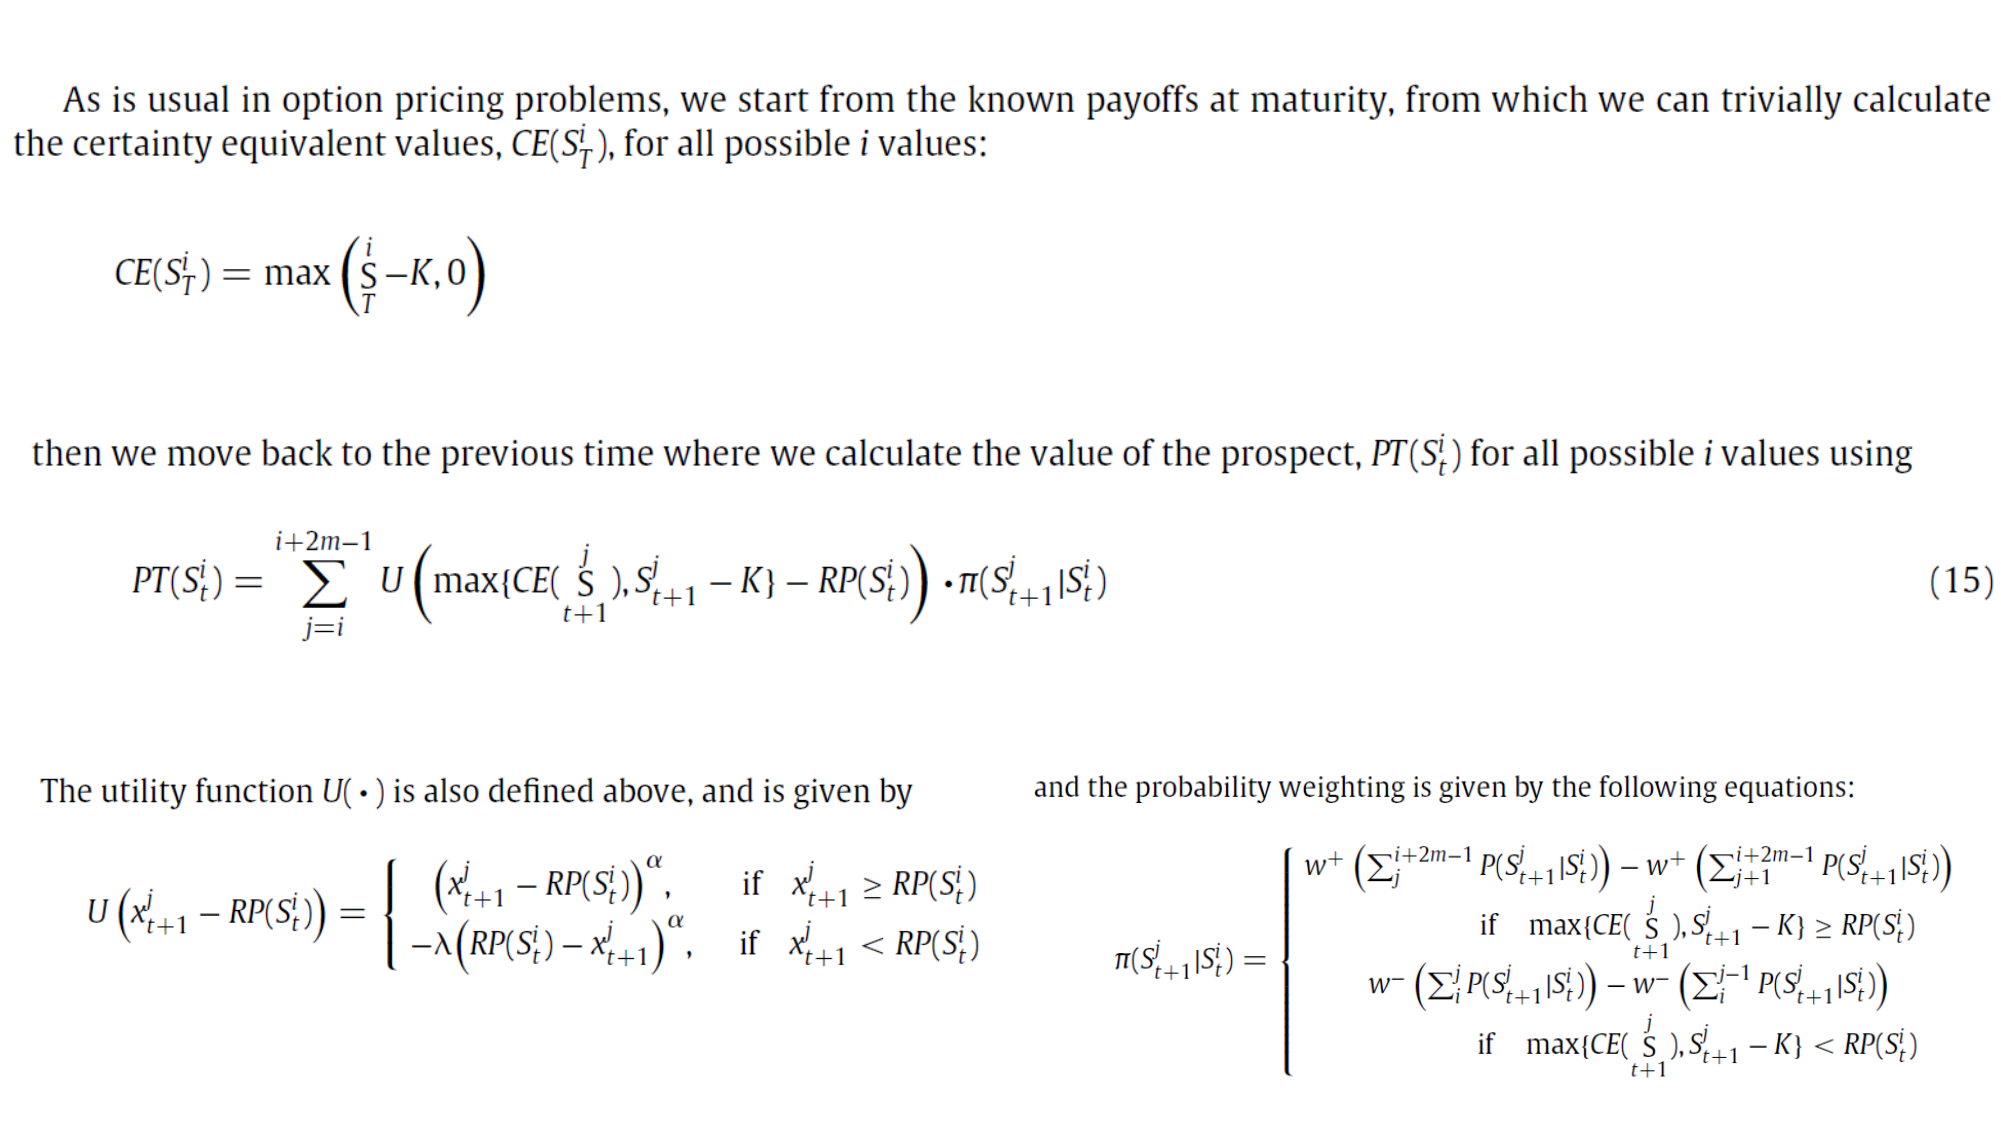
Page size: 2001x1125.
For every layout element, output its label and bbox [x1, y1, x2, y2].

picture [1031, 765, 1970, 1096]
list [17, 759, 1000, 1006]
picture [0, 417, 2000, 672]
picture [0, 81, 2000, 330]
